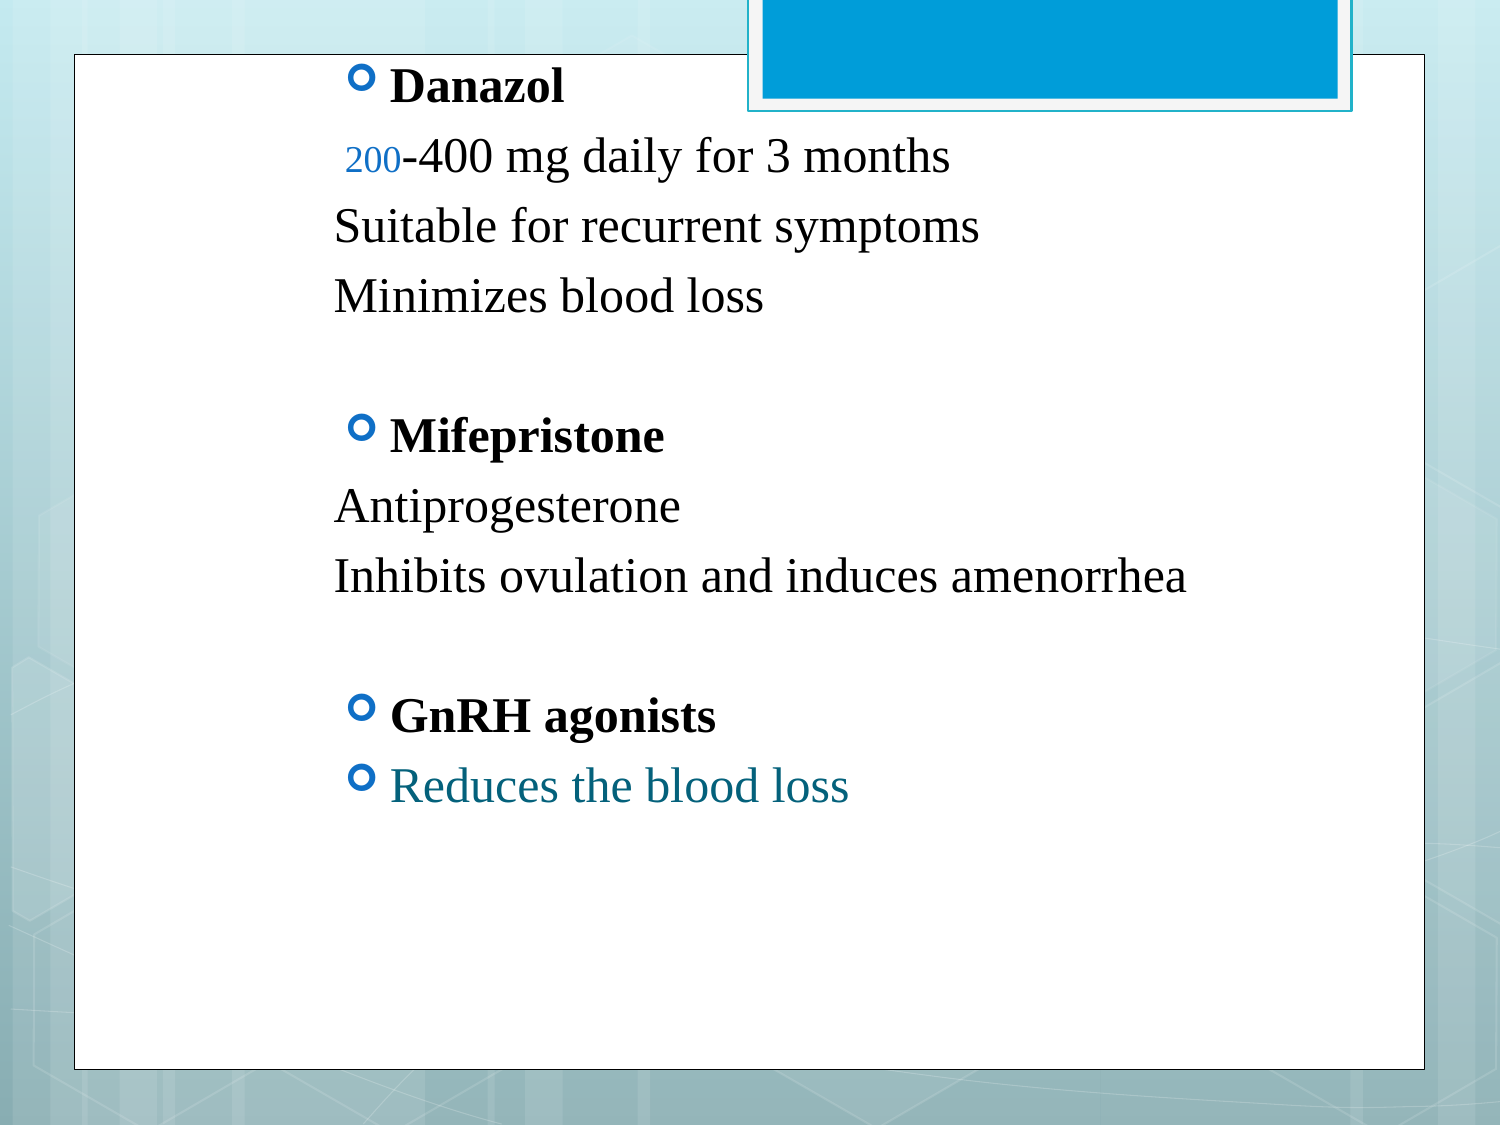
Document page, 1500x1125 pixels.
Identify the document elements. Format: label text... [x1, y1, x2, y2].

list Danazol -400 mg daily for 3 months Suitable for recurrent symptoms Minimizes blood loss Mifepristone Antiprogesterone Inhibits ovulation and induces amenorrhea GnRH agonists Reduces the blood loss [318, 44, 1416, 970]
